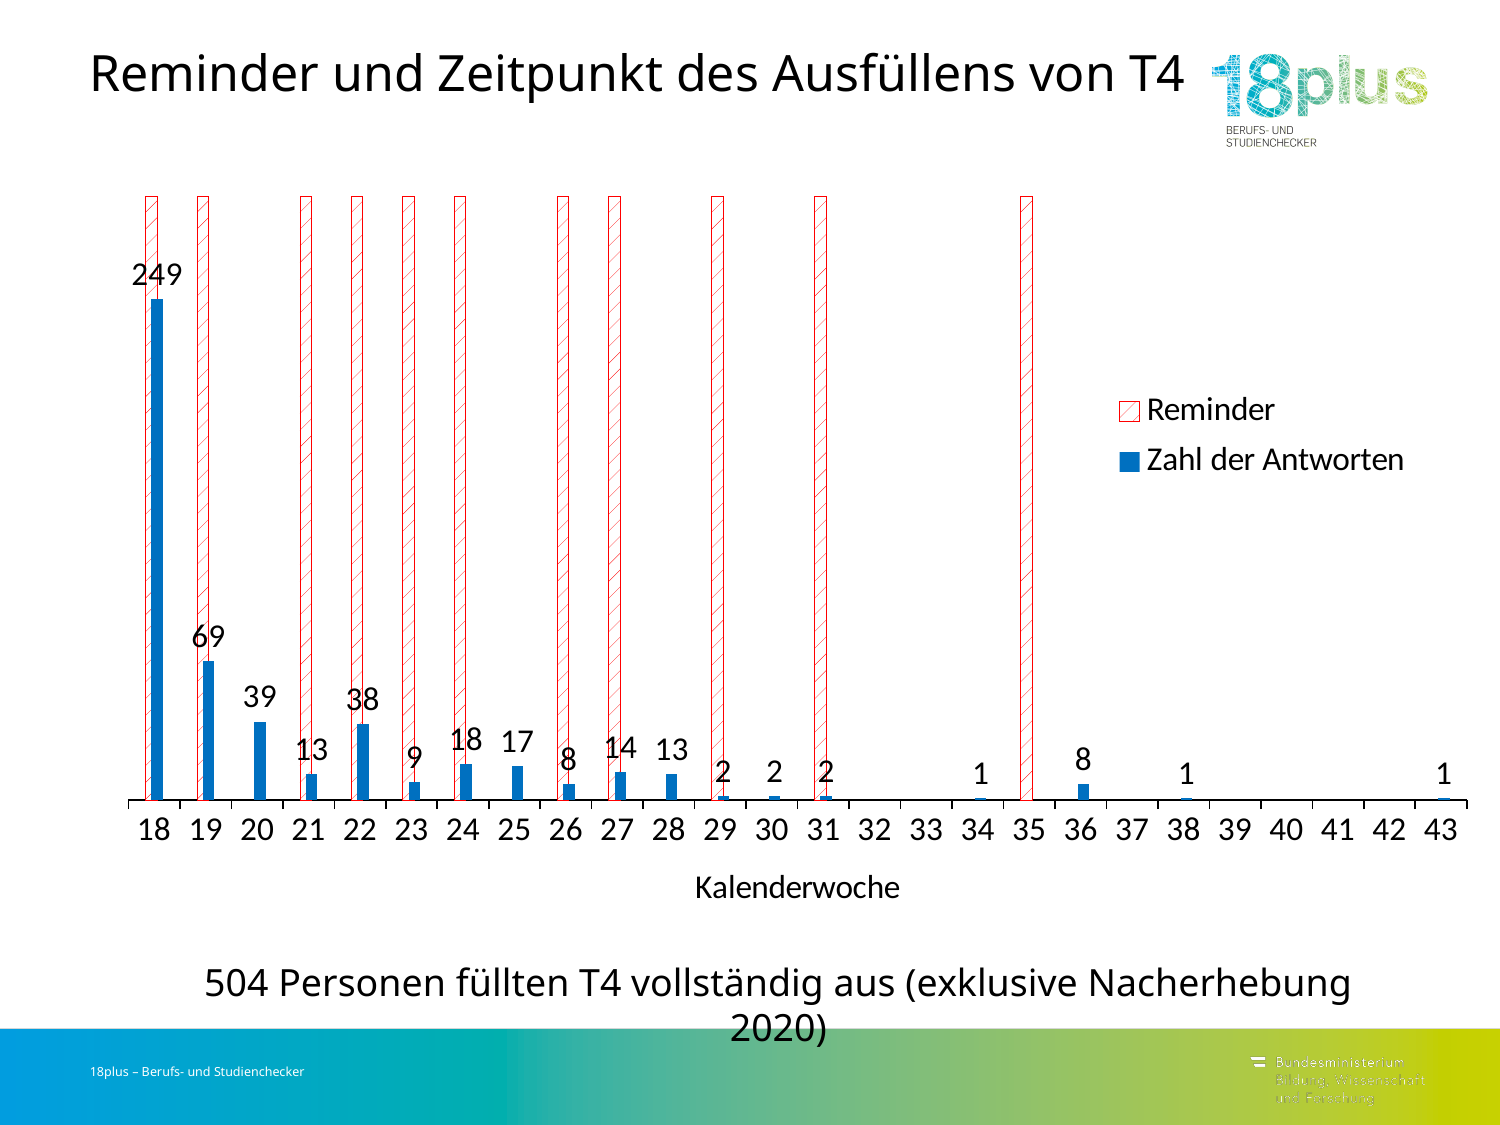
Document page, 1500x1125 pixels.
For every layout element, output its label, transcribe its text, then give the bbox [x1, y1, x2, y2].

title Reminder und Zeitpunkt des Ausfüllens von T4 [75, 45, 1425, 126]
footer 18plus – Berufs- und Studienchecker [75, 1042, 366, 1102]
picture [1250, 1056, 1425, 1106]
text_box 504 Personen füllten T4 vollständig aus (exklusive Nacherhebung 2020) [159, 960, 1398, 1057]
chart [88, 155, 1471, 953]
